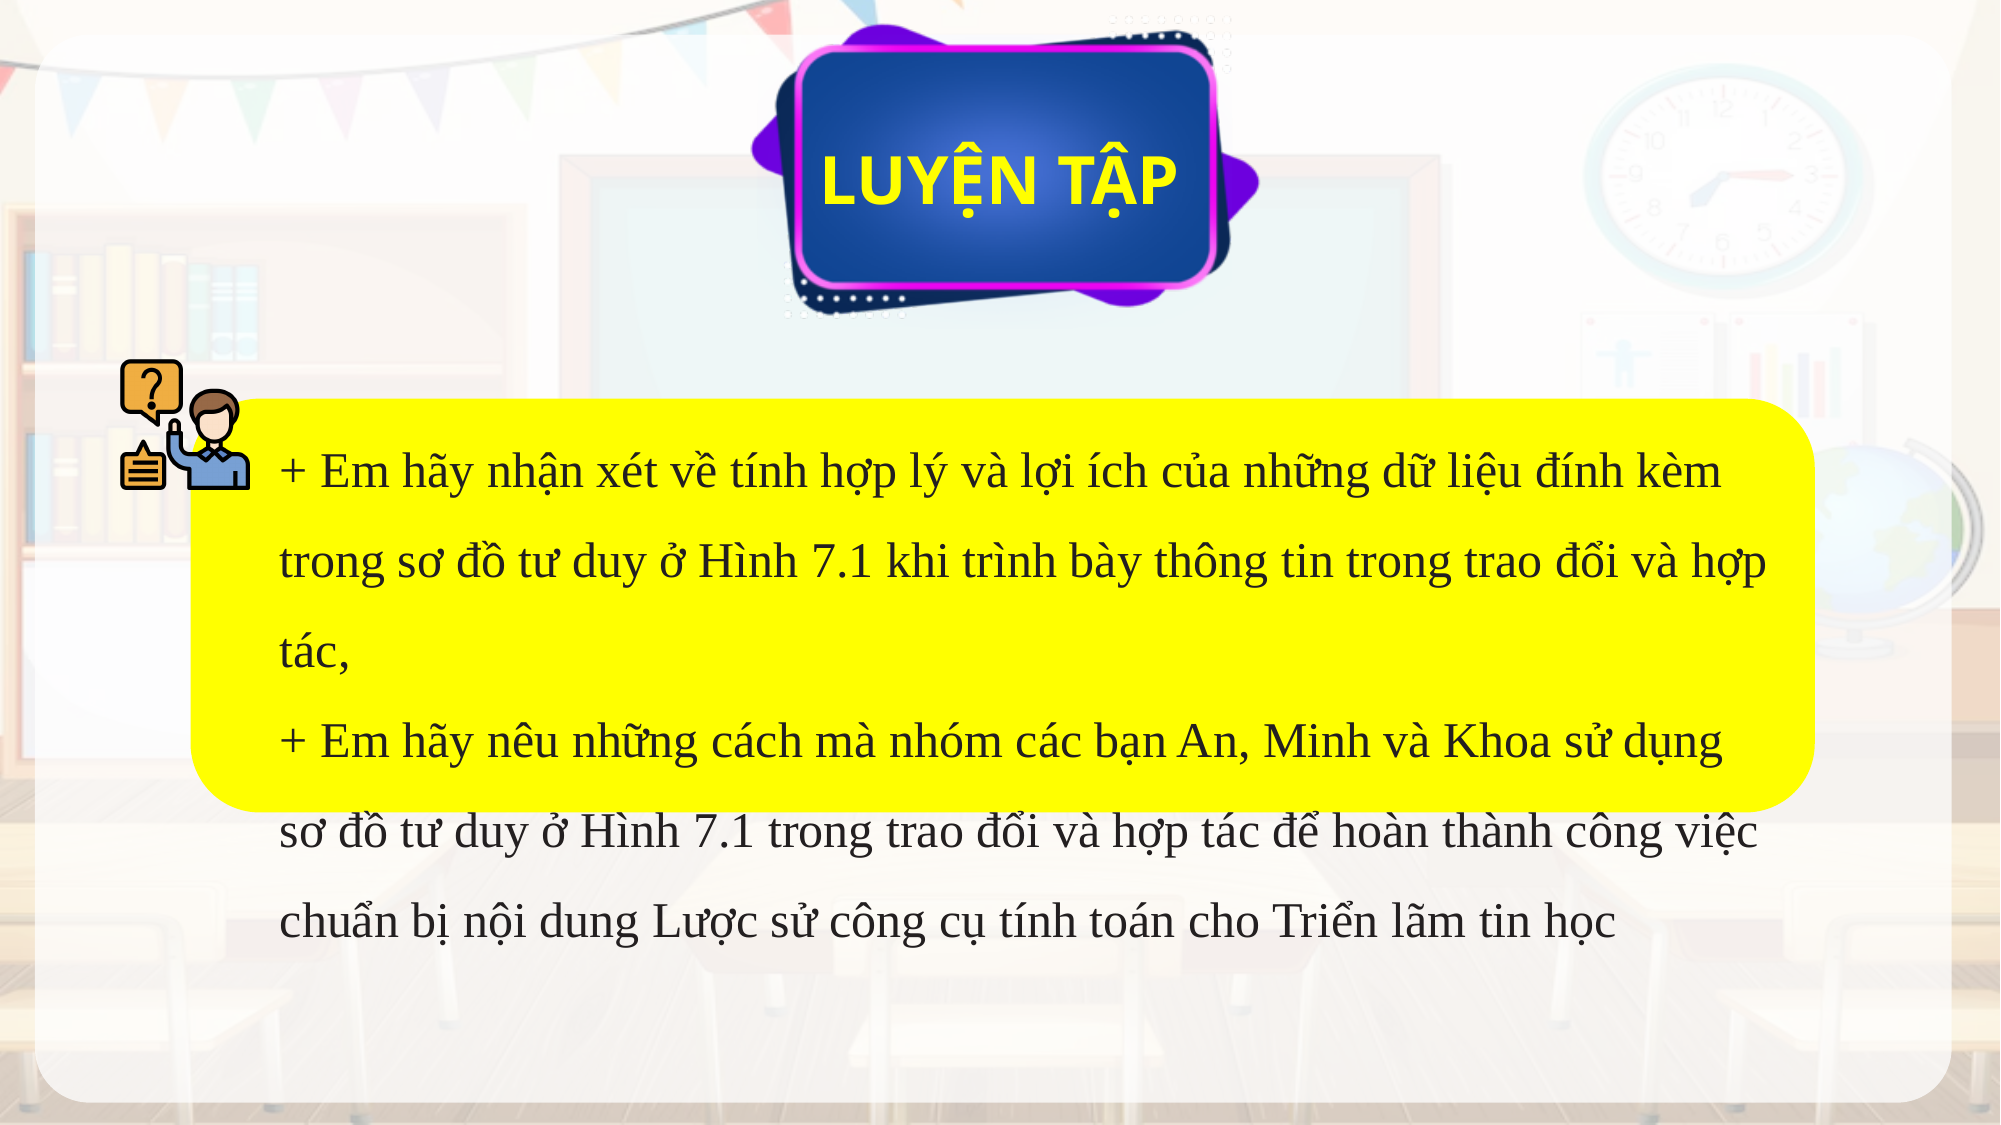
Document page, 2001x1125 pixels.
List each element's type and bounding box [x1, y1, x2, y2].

text_box [709, 15, 1291, 343]
text_box [118, 357, 1819, 950]
